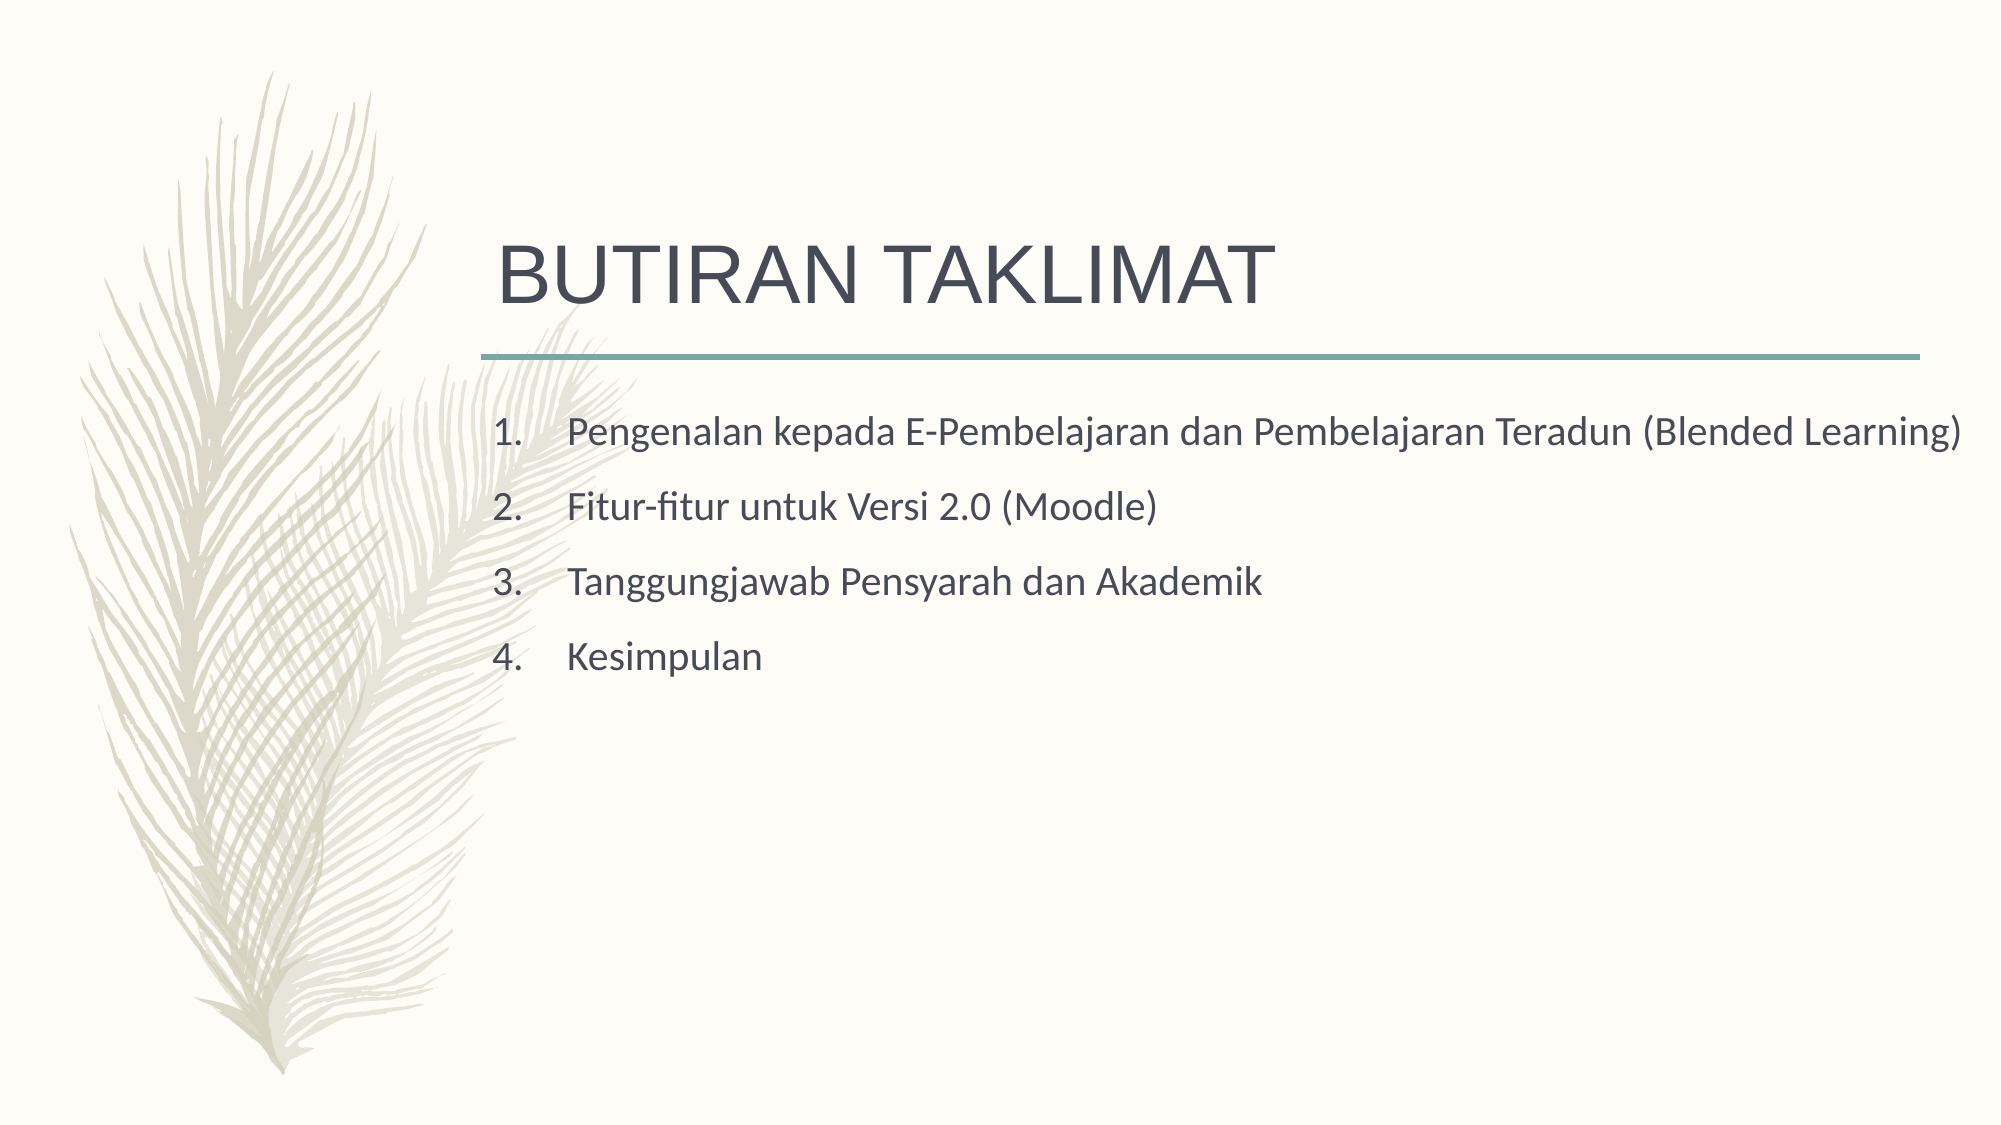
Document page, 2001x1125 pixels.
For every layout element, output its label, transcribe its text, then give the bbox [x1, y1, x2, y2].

title BUTIRAN TAKLIMAT [481, 216, 1322, 342]
list Pengenalan kepada E-Pembelajaran dan Pembelajaran Teradun (Blended Learning) Fitur-fitur untuk Versi 2.0 (Moodle) Tanggungjawab Pensyarah dan Akademik Kesimpulan [477, 391, 1979, 722]
